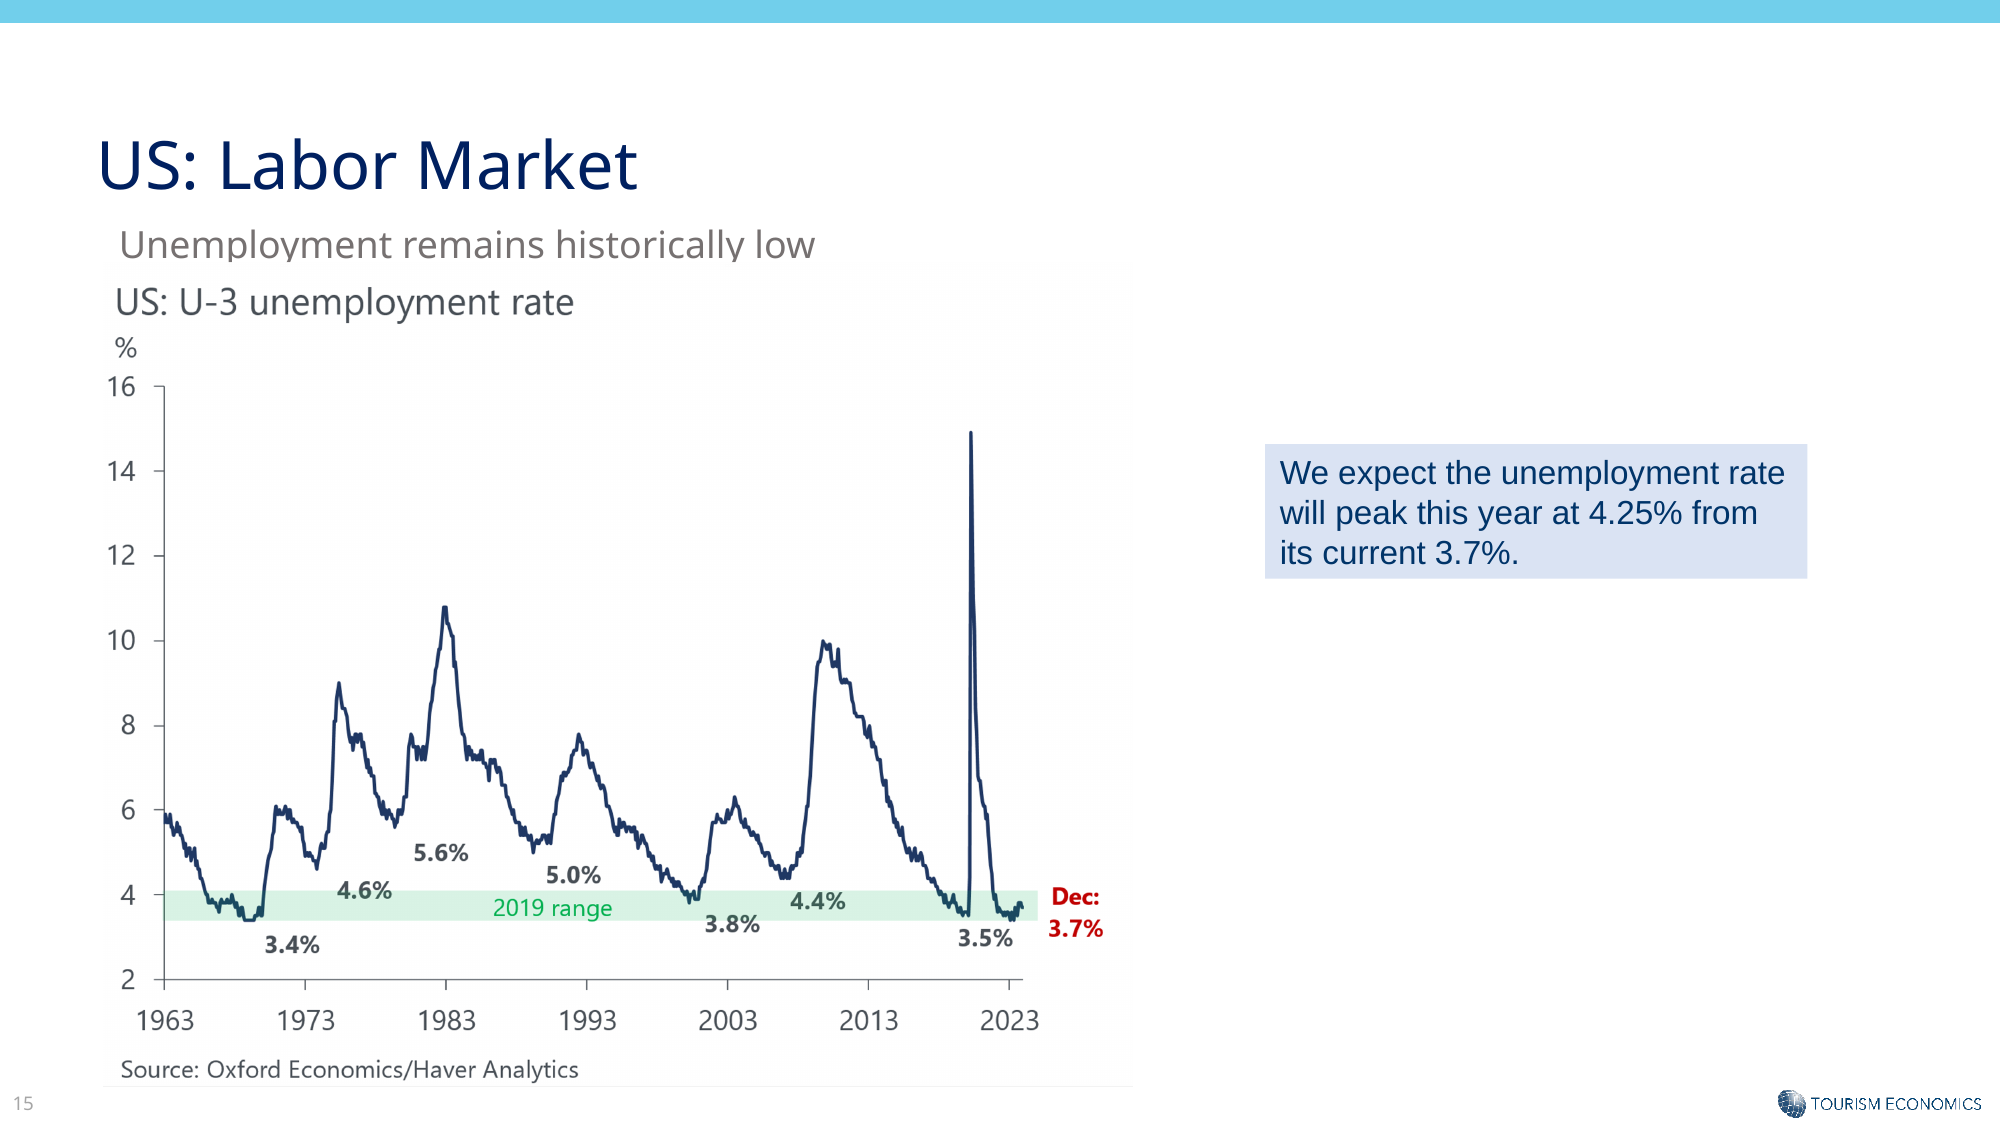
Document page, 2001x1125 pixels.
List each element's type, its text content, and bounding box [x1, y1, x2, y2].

text_box Unemployment remains historically low [118, 211, 1477, 266]
picture [103, 262, 1133, 1088]
text_box US: Labor Market [81, 115, 654, 211]
text_box We expect the unemployment rate will peak this year at 4.25% from its current 3.7%. [1265, 444, 1808, 579]
picture [1770, 1077, 1988, 1125]
